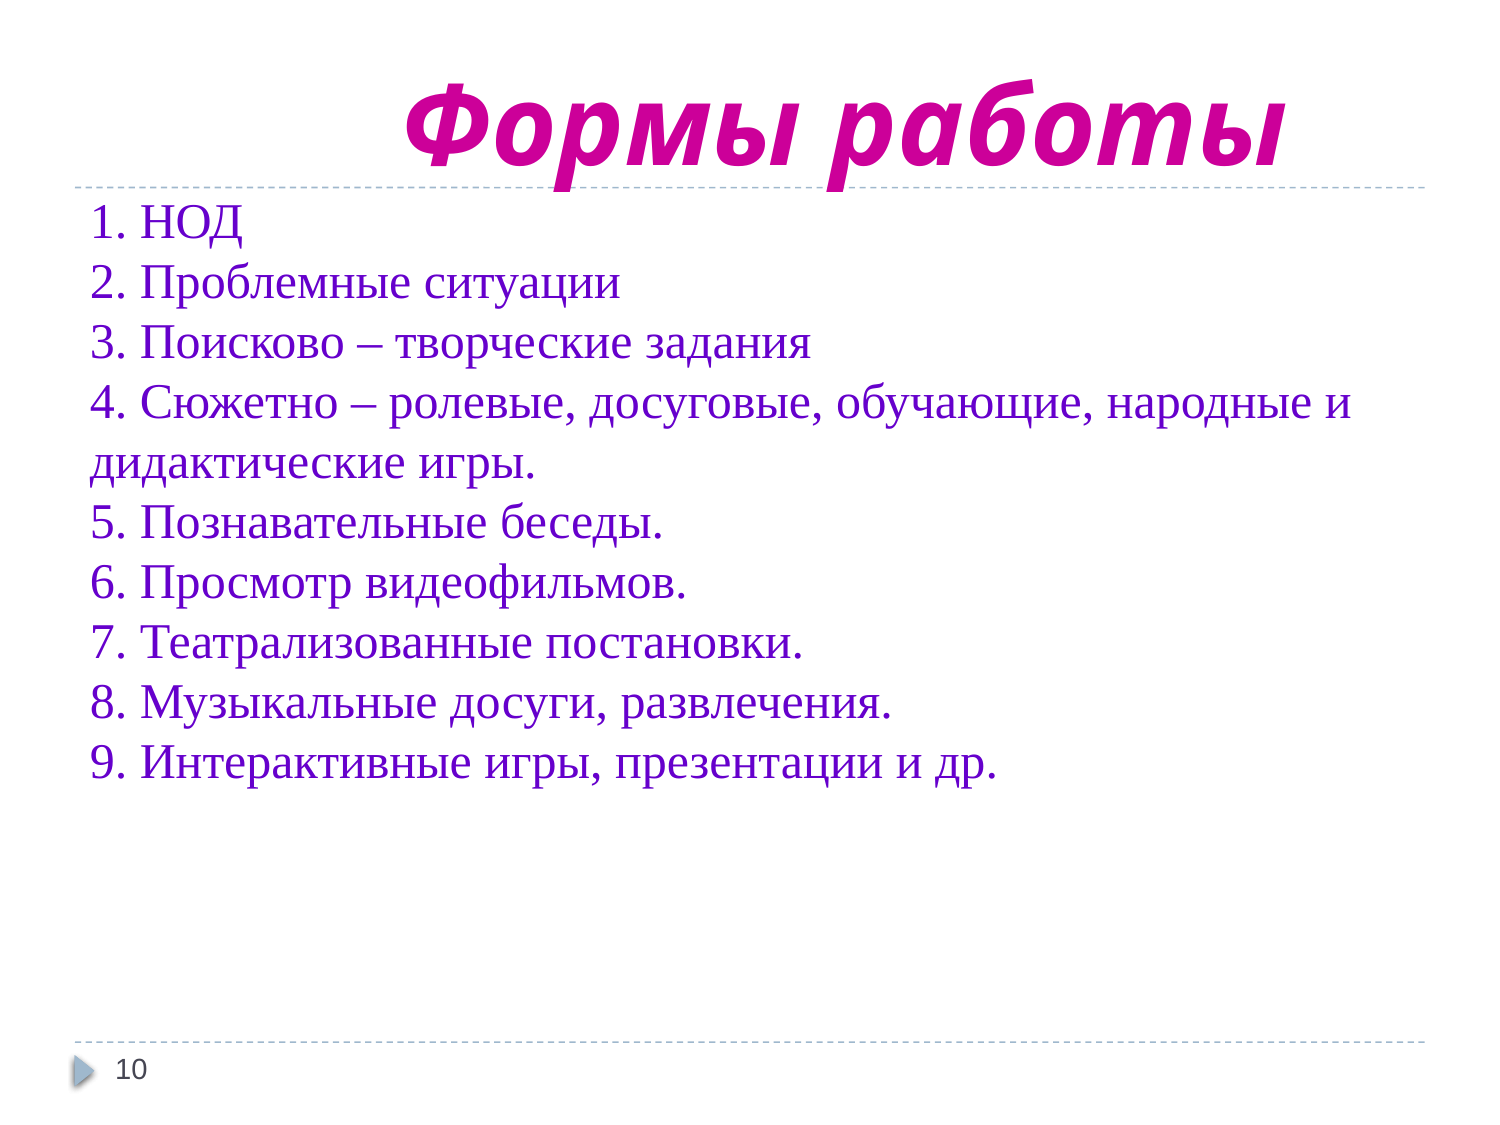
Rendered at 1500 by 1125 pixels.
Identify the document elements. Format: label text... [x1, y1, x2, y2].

slide_number 10 [100, 1042, 426, 1103]
title Формы работы 1. НОД 2. Проблемные ситуации 3. Поисково – творческие задания 4. Сюжетно – ролевые, досуговые, обучающие, народные и дидактические игры. 5. Познавательные беседы. 6. Просмотр видеофильмов. 7. Театрализованные постановки. 8. Музыкальные досуги, развлечения. 9. Интерактивные игры, презентации и др. [75, 45, 1418, 856]
